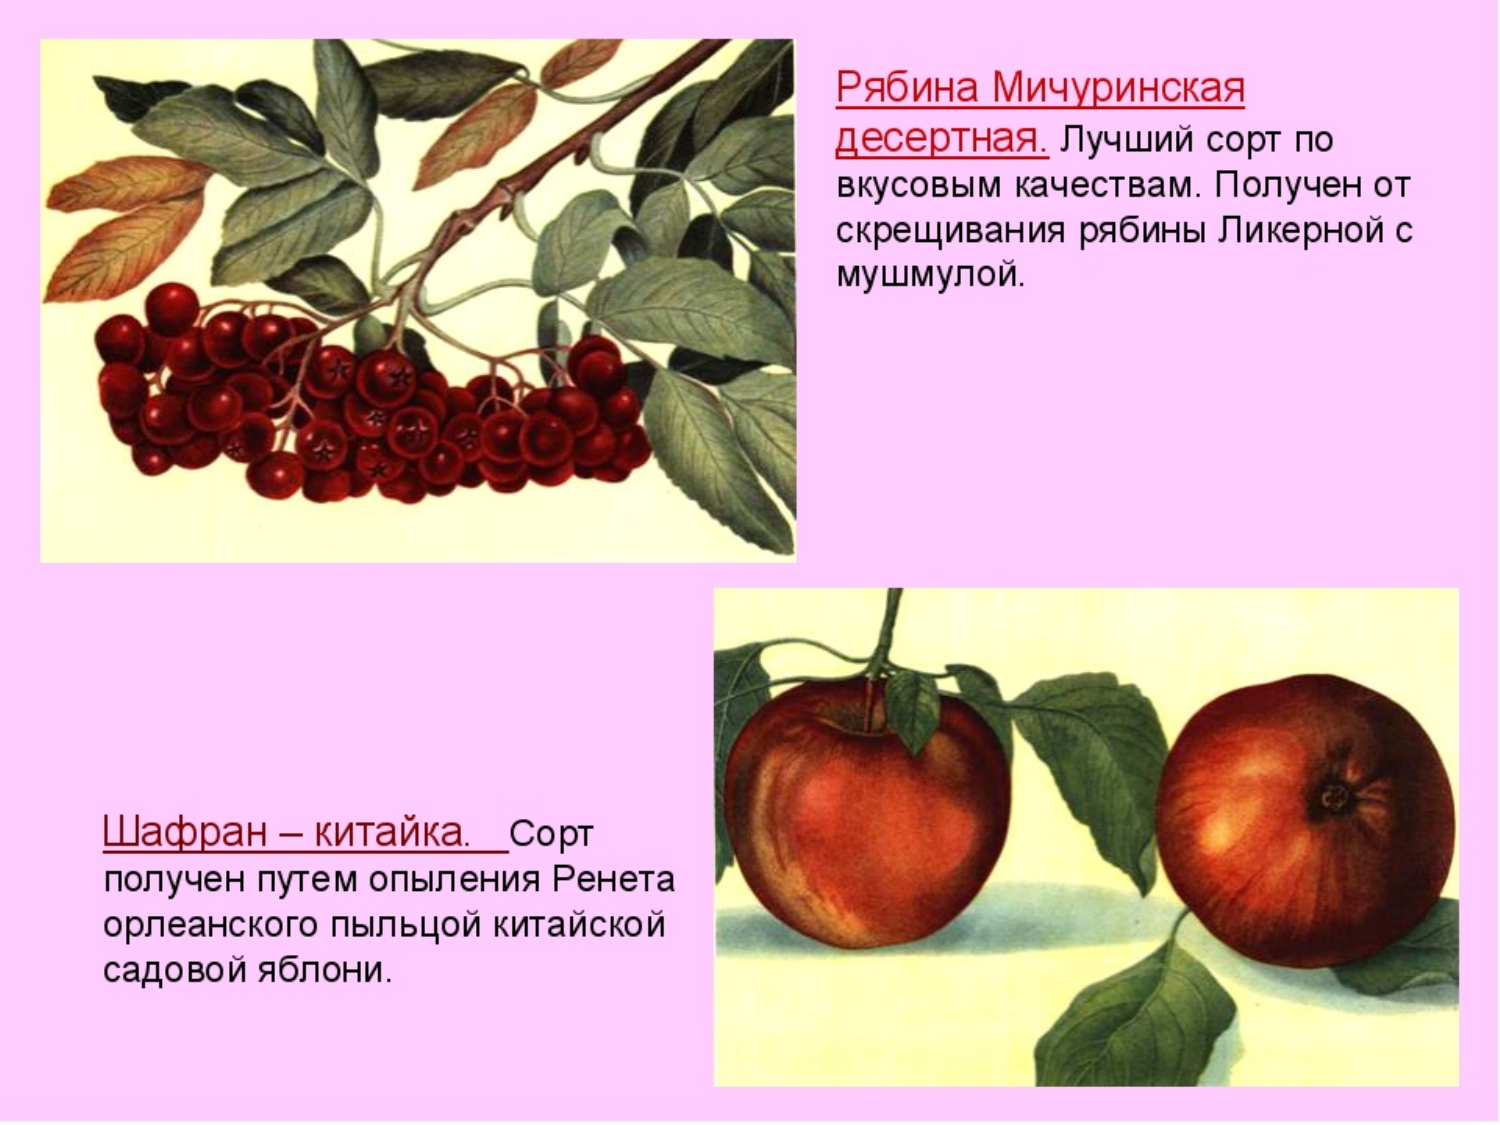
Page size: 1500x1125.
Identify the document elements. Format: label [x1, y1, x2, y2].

list [0, 0, 1500, 1123]
